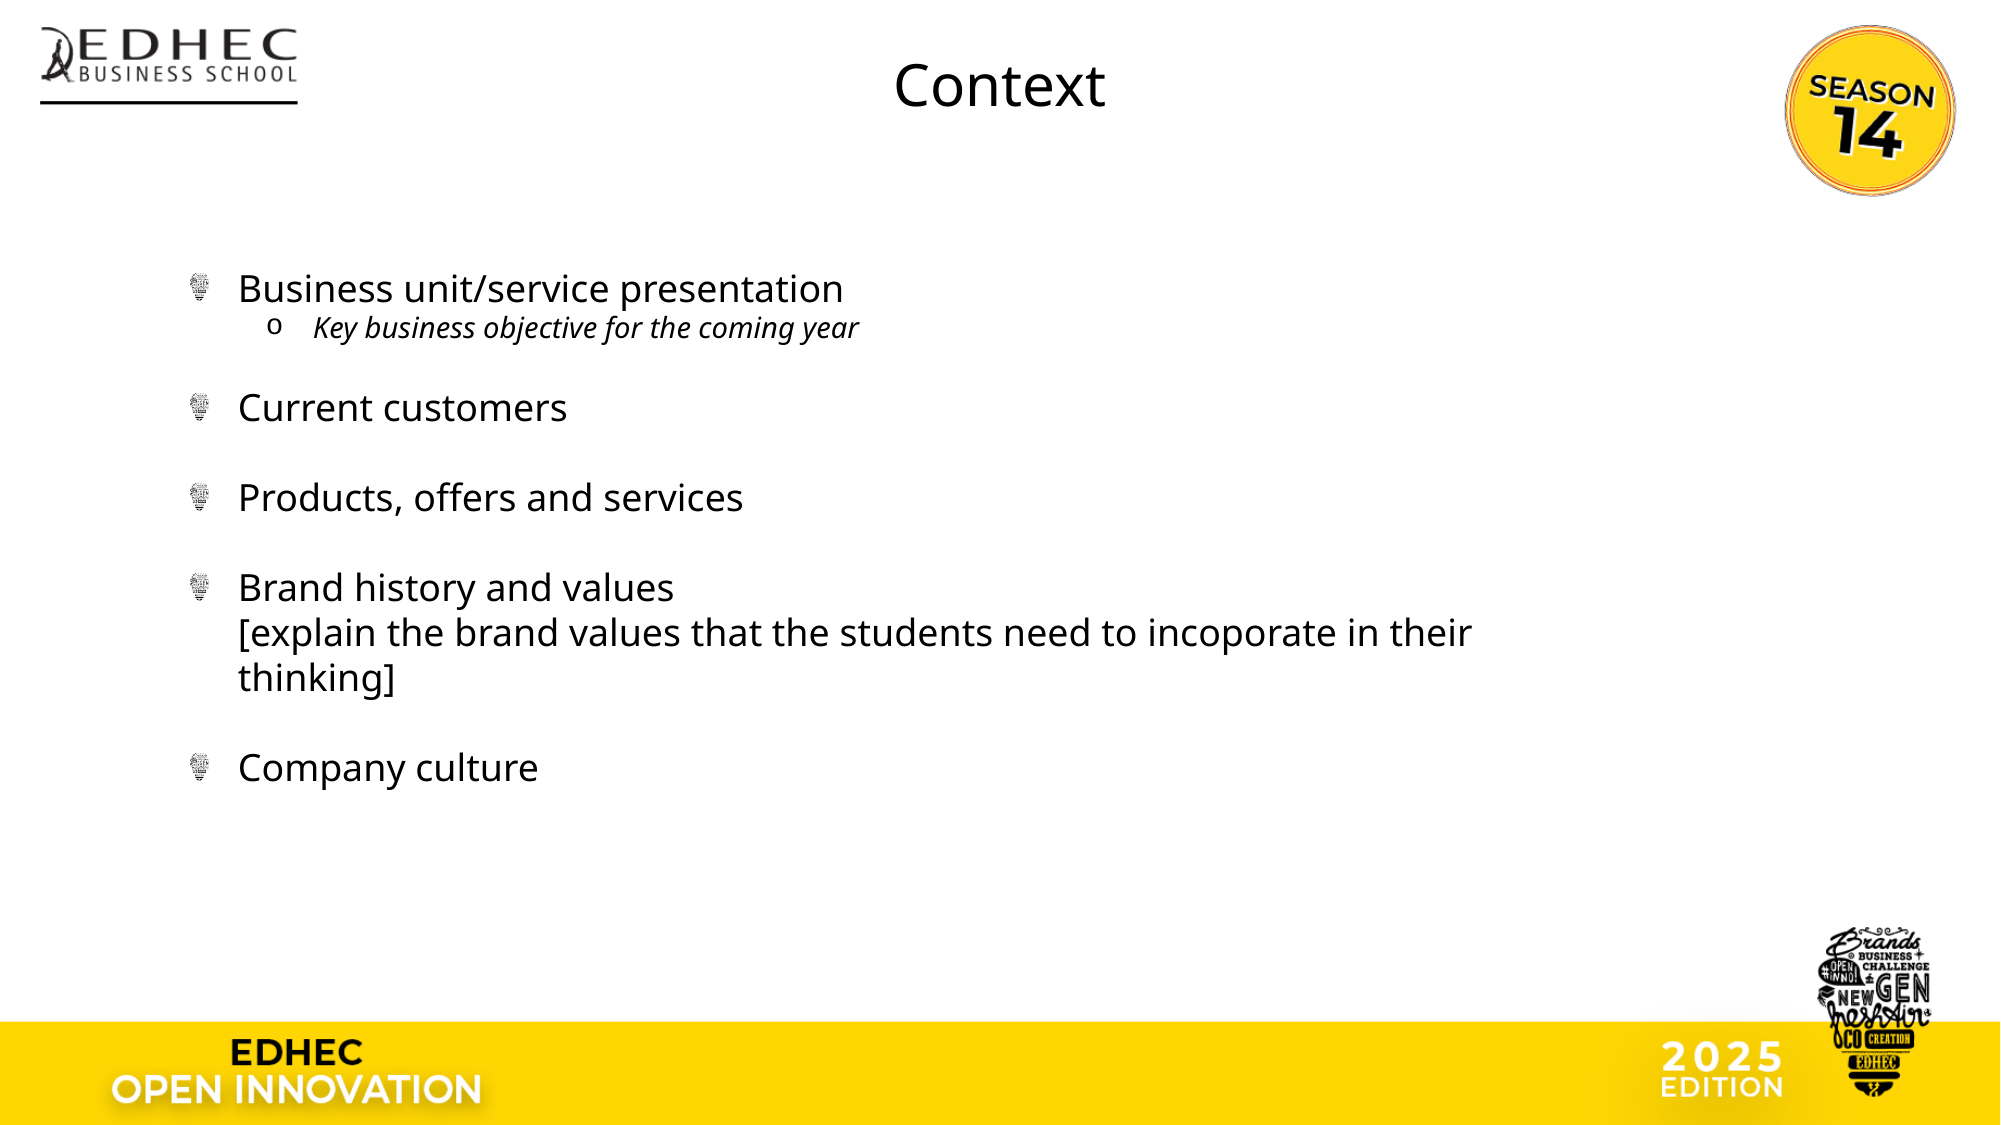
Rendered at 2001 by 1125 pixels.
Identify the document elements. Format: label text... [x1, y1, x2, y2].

text_box Business unit/service presentation Key business objective for the coming year Current customers Products, offers and services Brand history and values [explain the brand values that the students need to incoporate in their thinking] Company culture [176, 257, 1559, 797]
picture [0, 0, 2001, 1125]
title Context [585, 49, 1415, 143]
